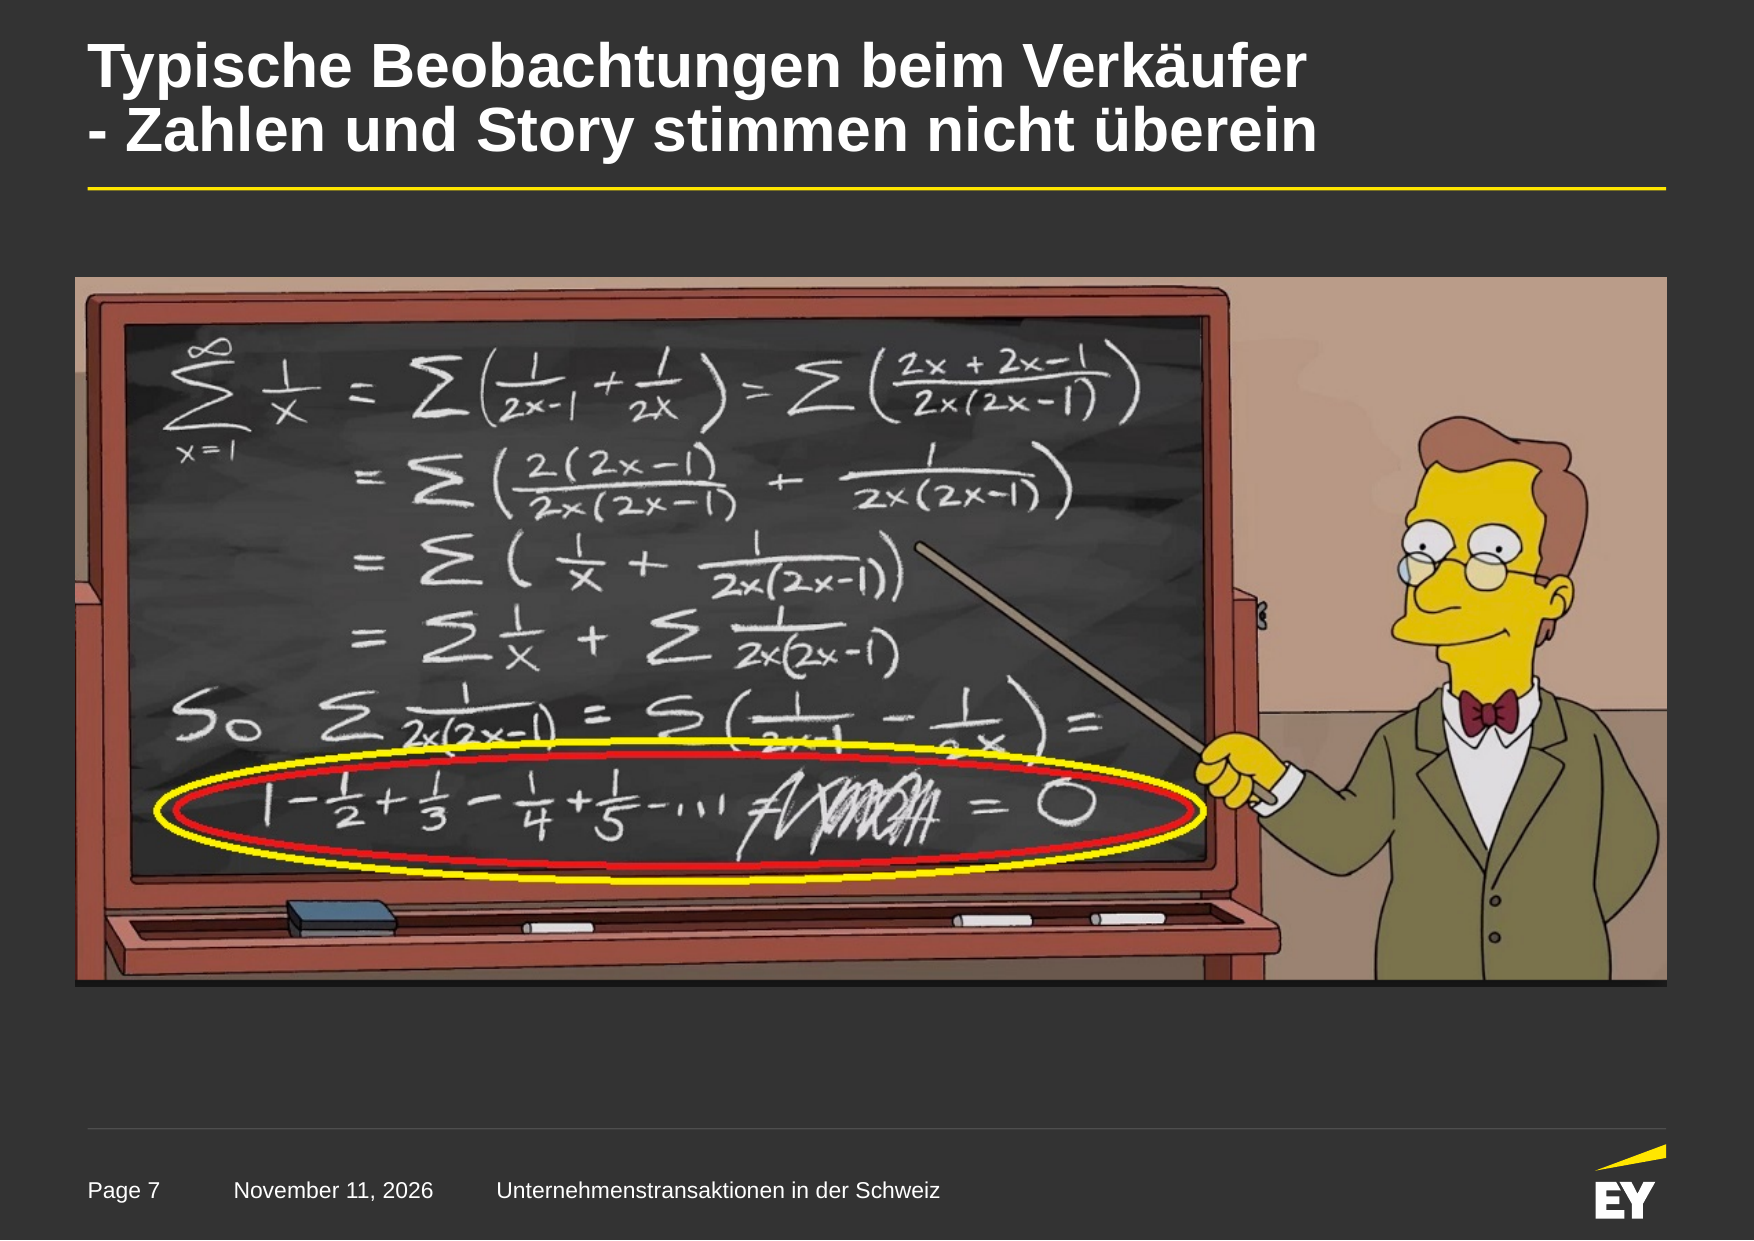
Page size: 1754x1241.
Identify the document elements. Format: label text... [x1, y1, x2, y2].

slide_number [233, 1175, 462, 1212]
title Typische Beobachtungen beim Verkäufer - Zahlen und Story stimmen nicht überein [87, 36, 1667, 192]
footer Unternehmenstransaktionen in der Schweiz [496, 1175, 1156, 1212]
picture [75, 277, 1667, 987]
